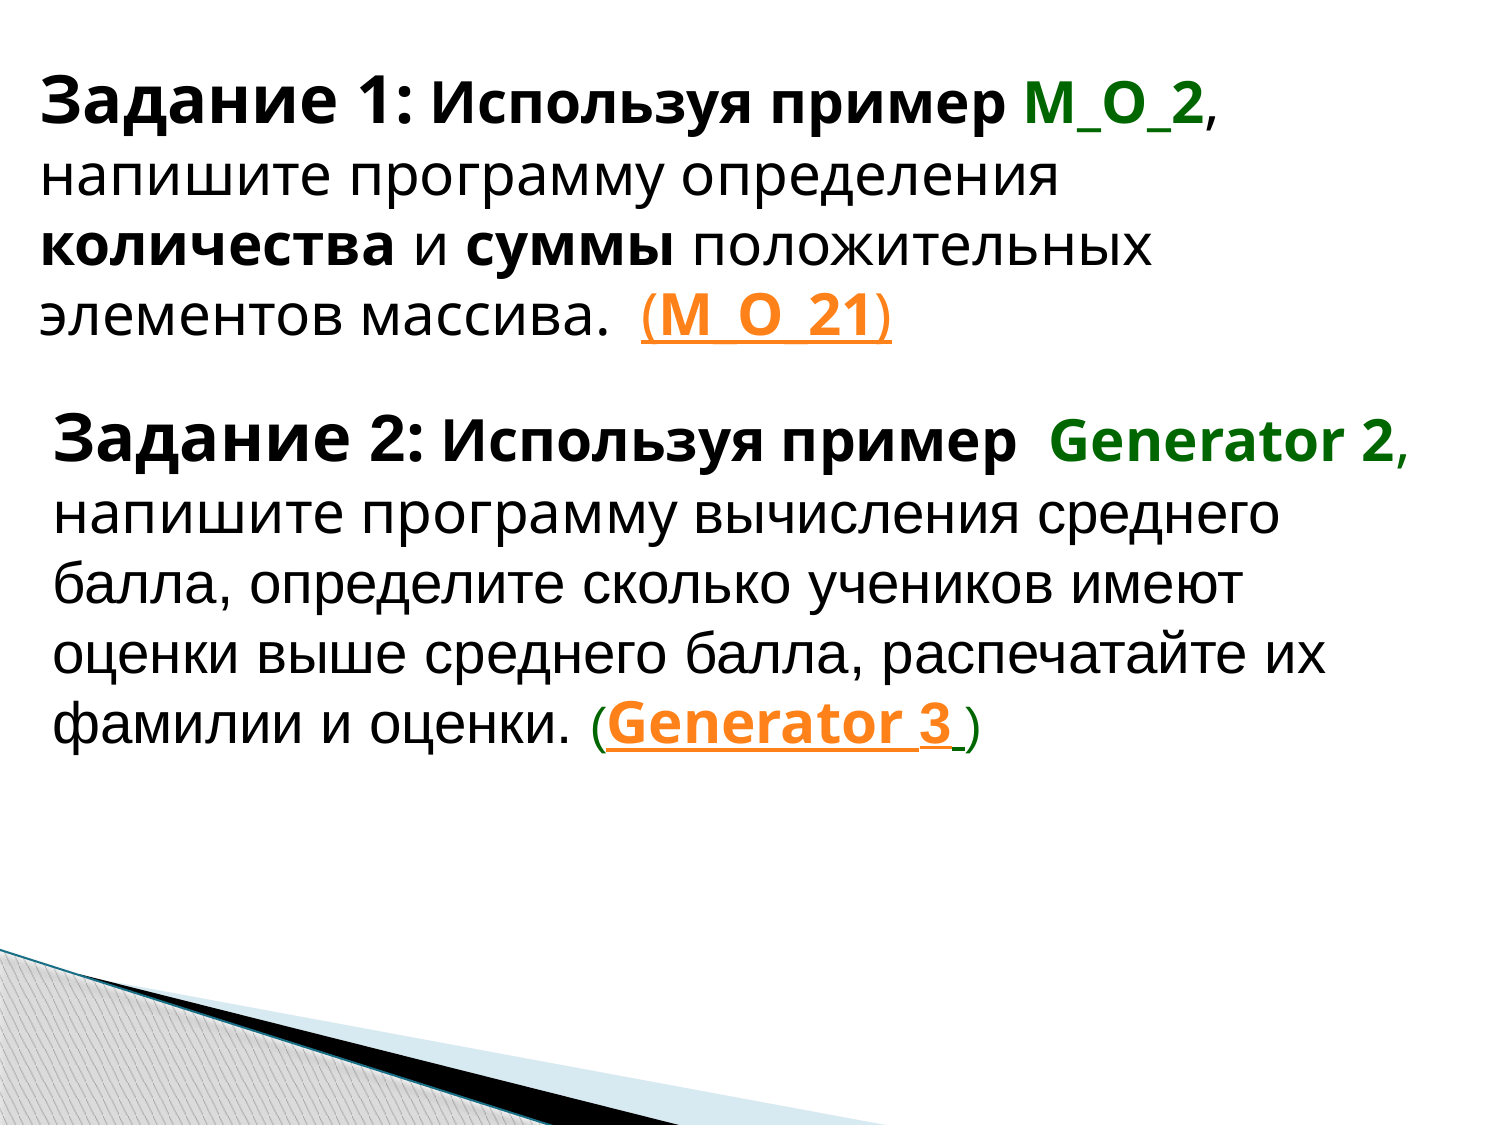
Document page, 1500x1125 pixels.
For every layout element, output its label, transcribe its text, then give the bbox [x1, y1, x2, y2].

text_box Задание 1: Используя пример M_O_2, напишите программу определения количества и суммы положительных элементов массива. (M_О_21) [24, 49, 1313, 364]
text_box Задание 2: Используя пример Generator 2, напишите программу вычисления среднего балла, определите сколько учеников имеют оценки выше среднего балла, распечатайте их фамилии и оценки. (Generator 3 ) [37, 387, 1438, 772]
